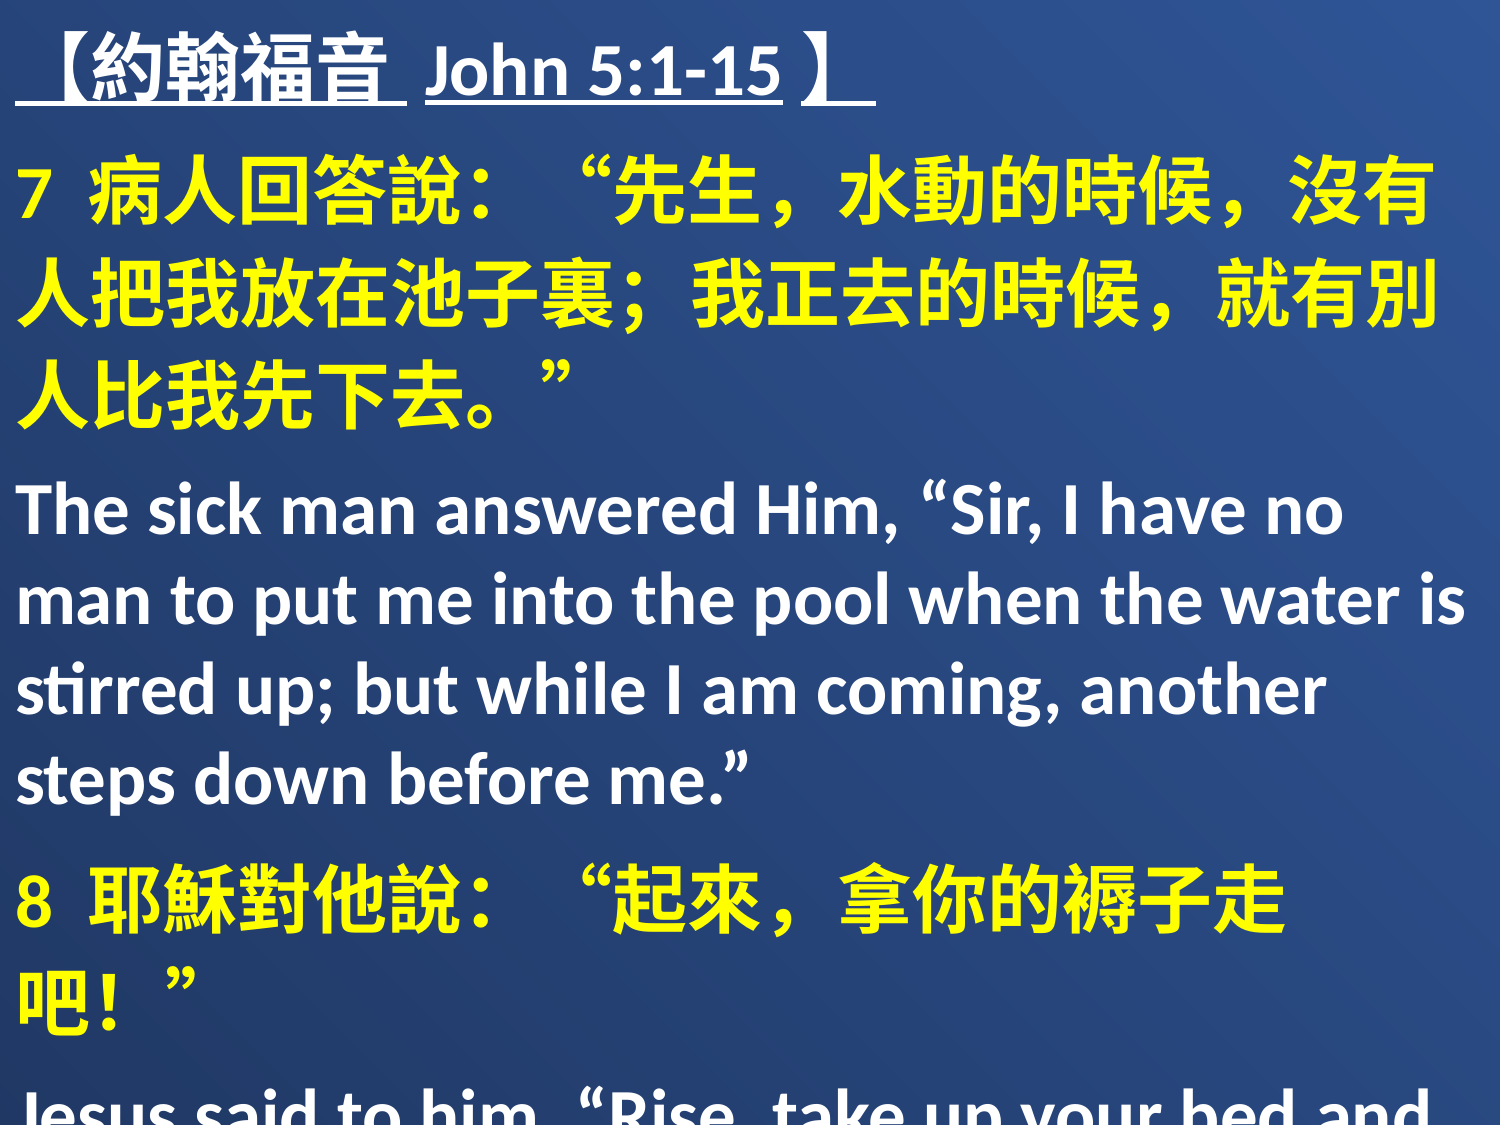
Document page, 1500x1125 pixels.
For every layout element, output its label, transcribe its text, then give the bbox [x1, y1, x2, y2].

subtitle 【約翰福音 John 5:1-15】 7 病人回答說：“先生，水動的時候，沒有人把我放在池子裏；我正去的時候，就有別人比我先下去。” The sick man answered Him, “Sir, I have no man to put me into the pool when the water is stirred up; but while I am coming, another steps down before me.” 8 耶穌對他說：“起來，拿你的褥子走吧！” Jesus said to him, “Rise, take up your bed and walk.” [0, 0, 1500, 1125]
